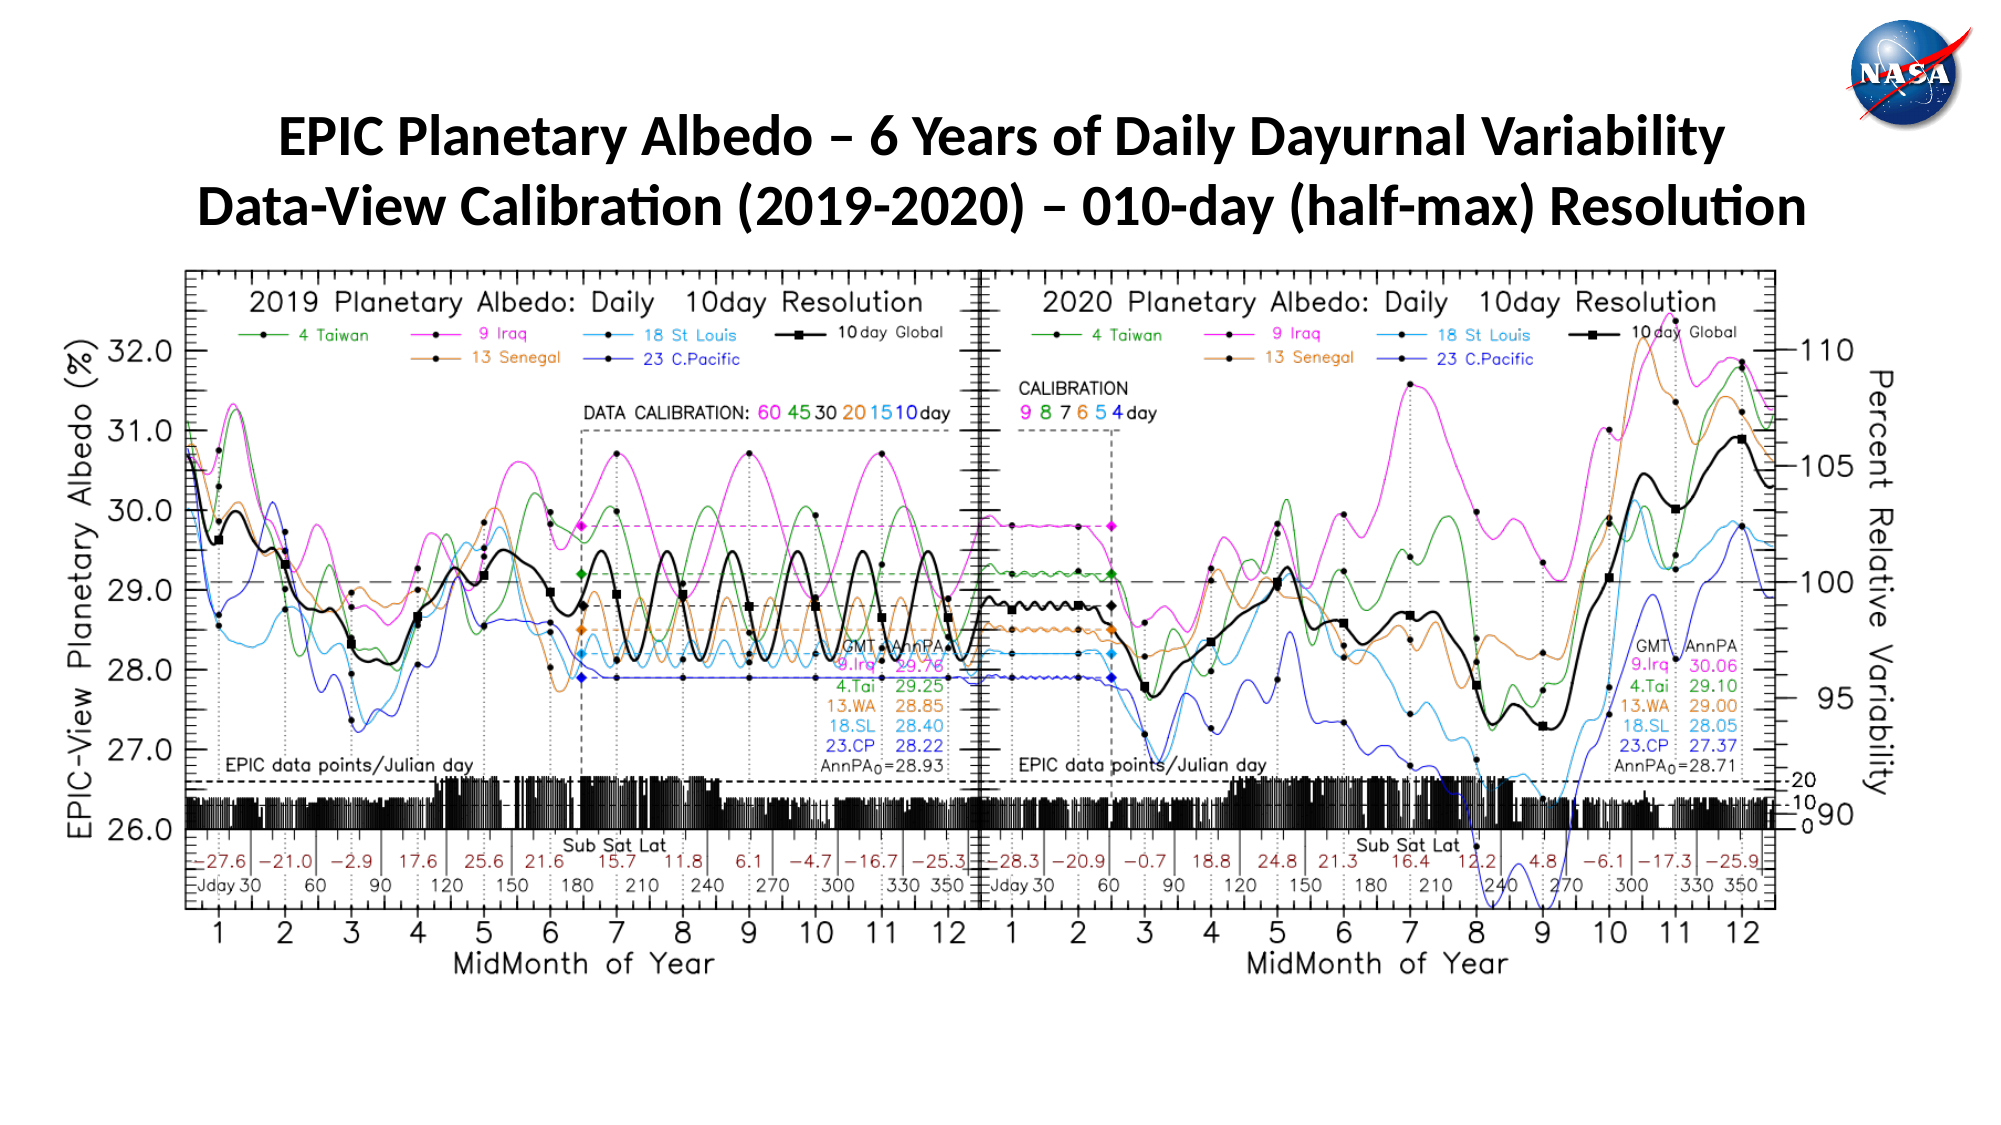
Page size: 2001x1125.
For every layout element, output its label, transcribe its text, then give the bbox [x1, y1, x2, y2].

picture [0, 149, 1959, 1050]
picture [1843, 18, 1977, 133]
text_box EPIC Planetary Albedo – 6 Years of Daily Dayurnal Variability Data-View Calibration (2019-2020) – 010-day (half-max) Resolution [119, 89, 1886, 149]
